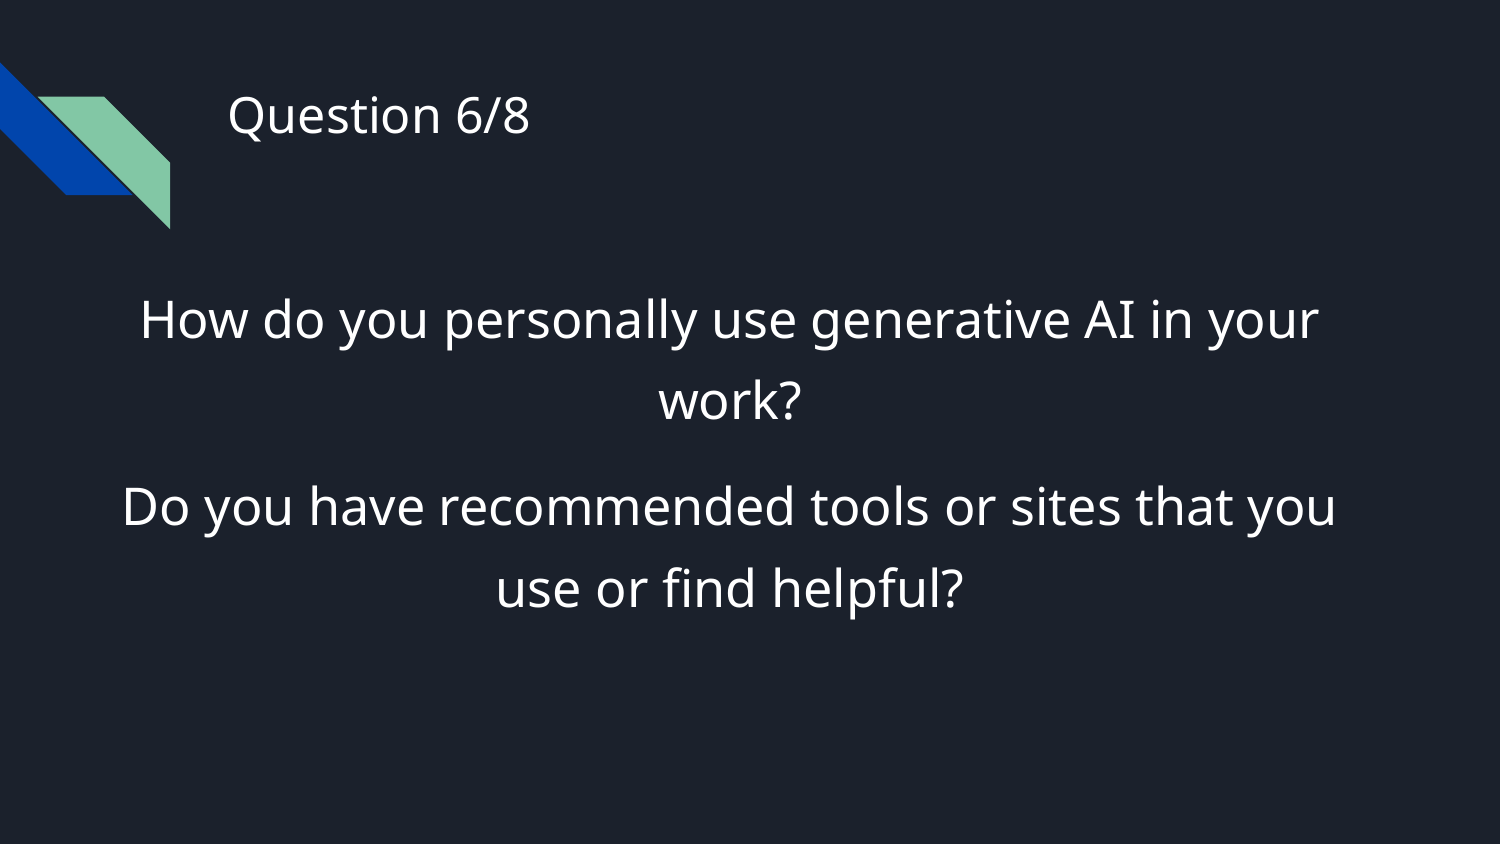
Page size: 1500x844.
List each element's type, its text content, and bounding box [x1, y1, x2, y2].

list How do you personally use generative AI in your work? Do you have recommended tools or sites that you use or find helpful? [92, 257, 1368, 735]
title Question 6/8 [212, 64, 1368, 215]
